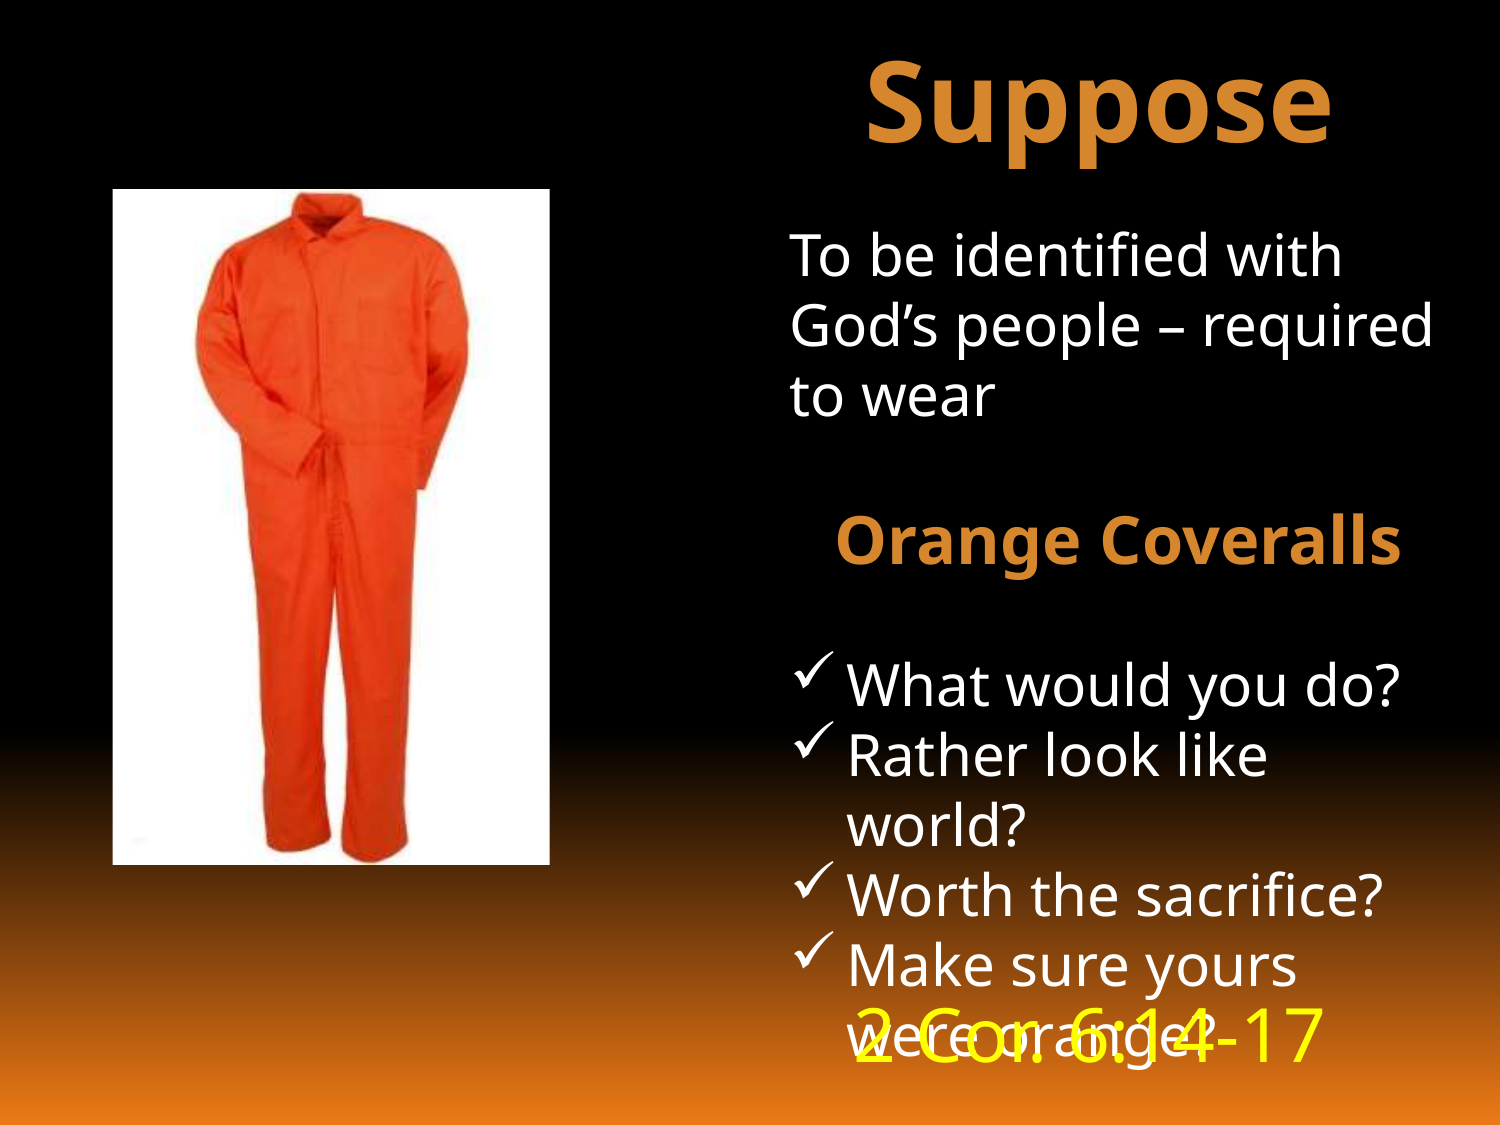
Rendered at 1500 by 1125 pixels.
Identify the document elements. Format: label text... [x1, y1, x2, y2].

text_box To be identified with God’s people – required to wear Orange Coveralls What would you do? Rather look like world? Worth the sacrifice? Make sure yours were orange? [774, 210, 1463, 979]
text_box Suppose [849, 22, 1351, 173]
picture [112, 189, 550, 866]
text_box 2 Cor. 6:14-17 [687, 979, 1493, 1085]
